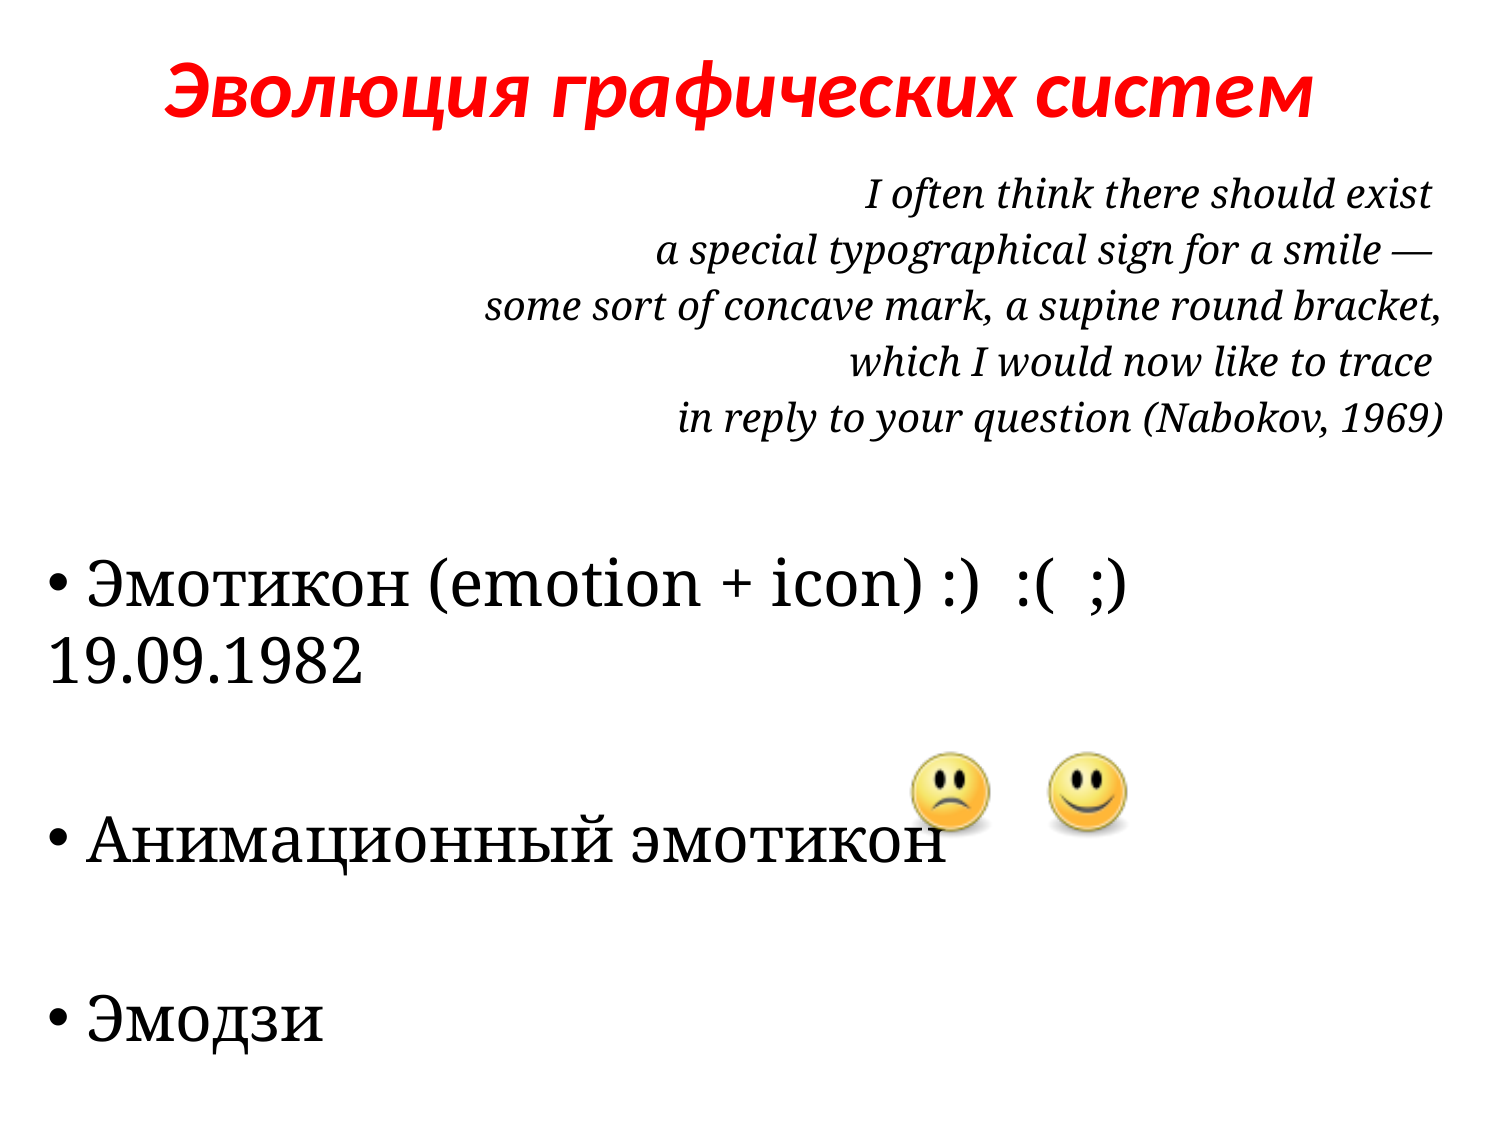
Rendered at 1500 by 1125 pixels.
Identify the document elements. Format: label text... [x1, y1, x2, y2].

picture [900, 743, 1001, 845]
picture [1037, 743, 1139, 845]
title Эволюция графических систем [64, 0, 1415, 184]
list I often think there should exist a special typographical sign for a smile — some sort of concave mark, a supine round bracket, which I would now like to trace in reply to your question (Nabokov, 1969) Эмотикон (emotion + icon) :) :( ;) 19.09.1982 Анимационный эмотикон Эмодзи [32, 160, 1459, 1071]
